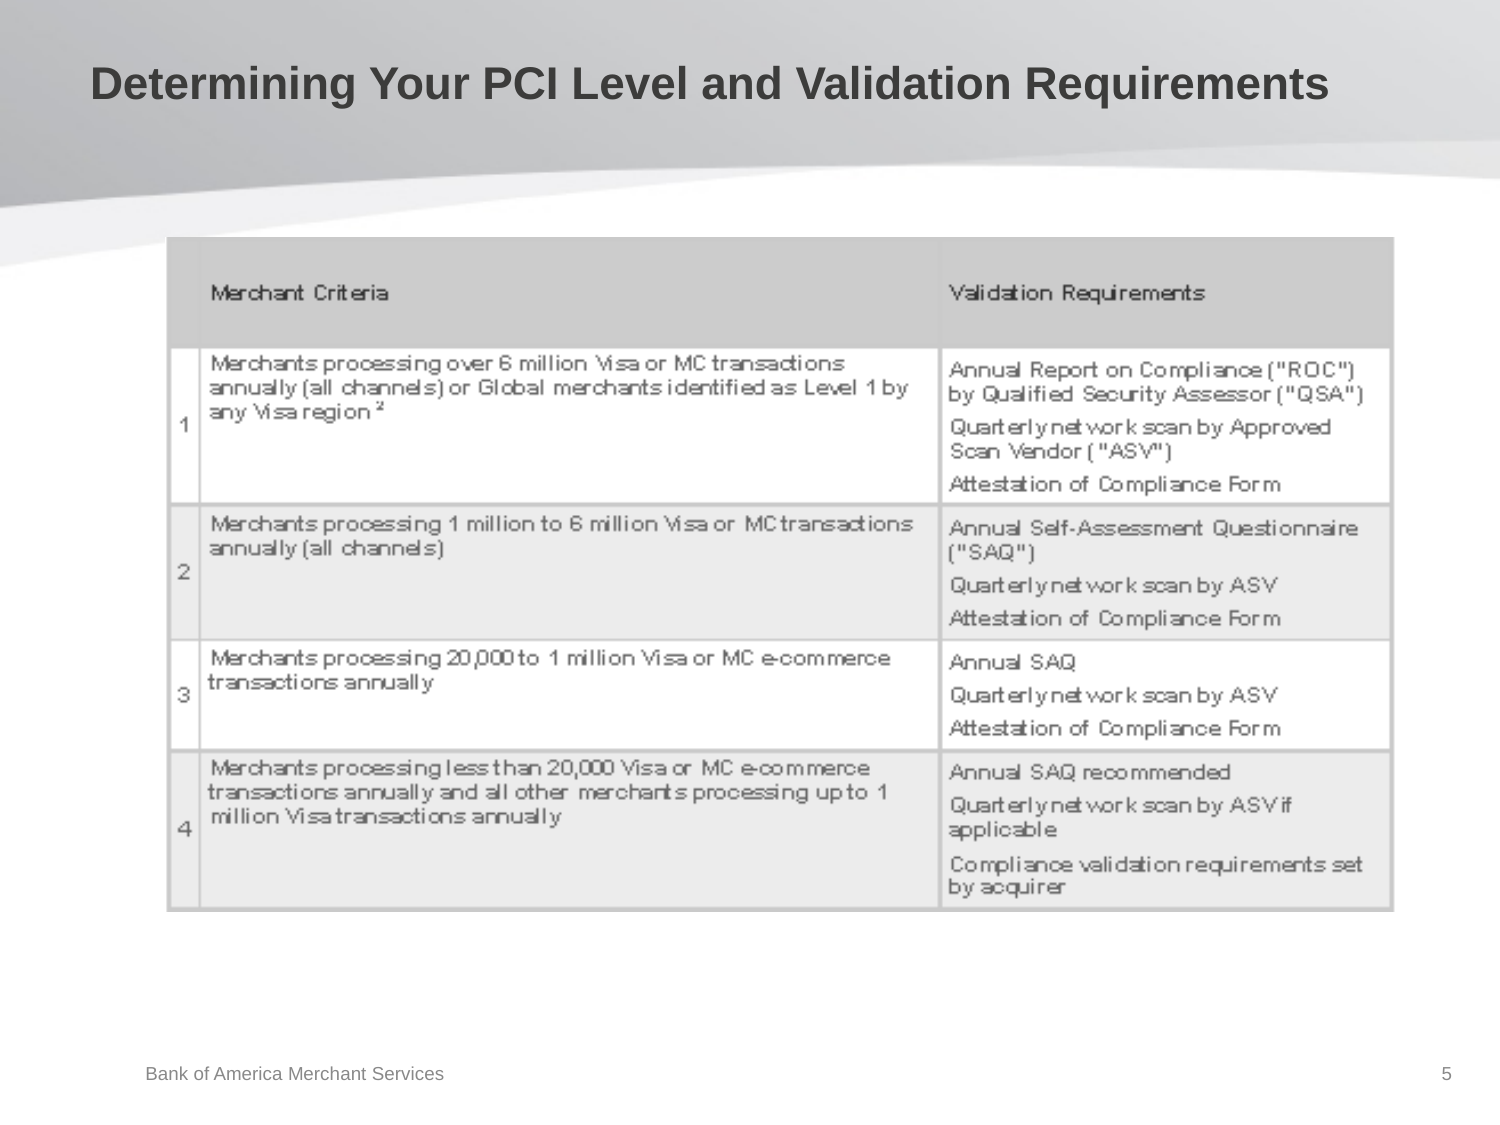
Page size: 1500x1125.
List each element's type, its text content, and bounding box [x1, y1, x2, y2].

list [165, 237, 1398, 913]
slide_number Bank of America Merchant Services 5 [101, 1042, 1468, 1103]
title Determining Your PCI Level and Validation Requirements [74, 12, 1426, 151]
picture [0, 0, 1500, 300]
